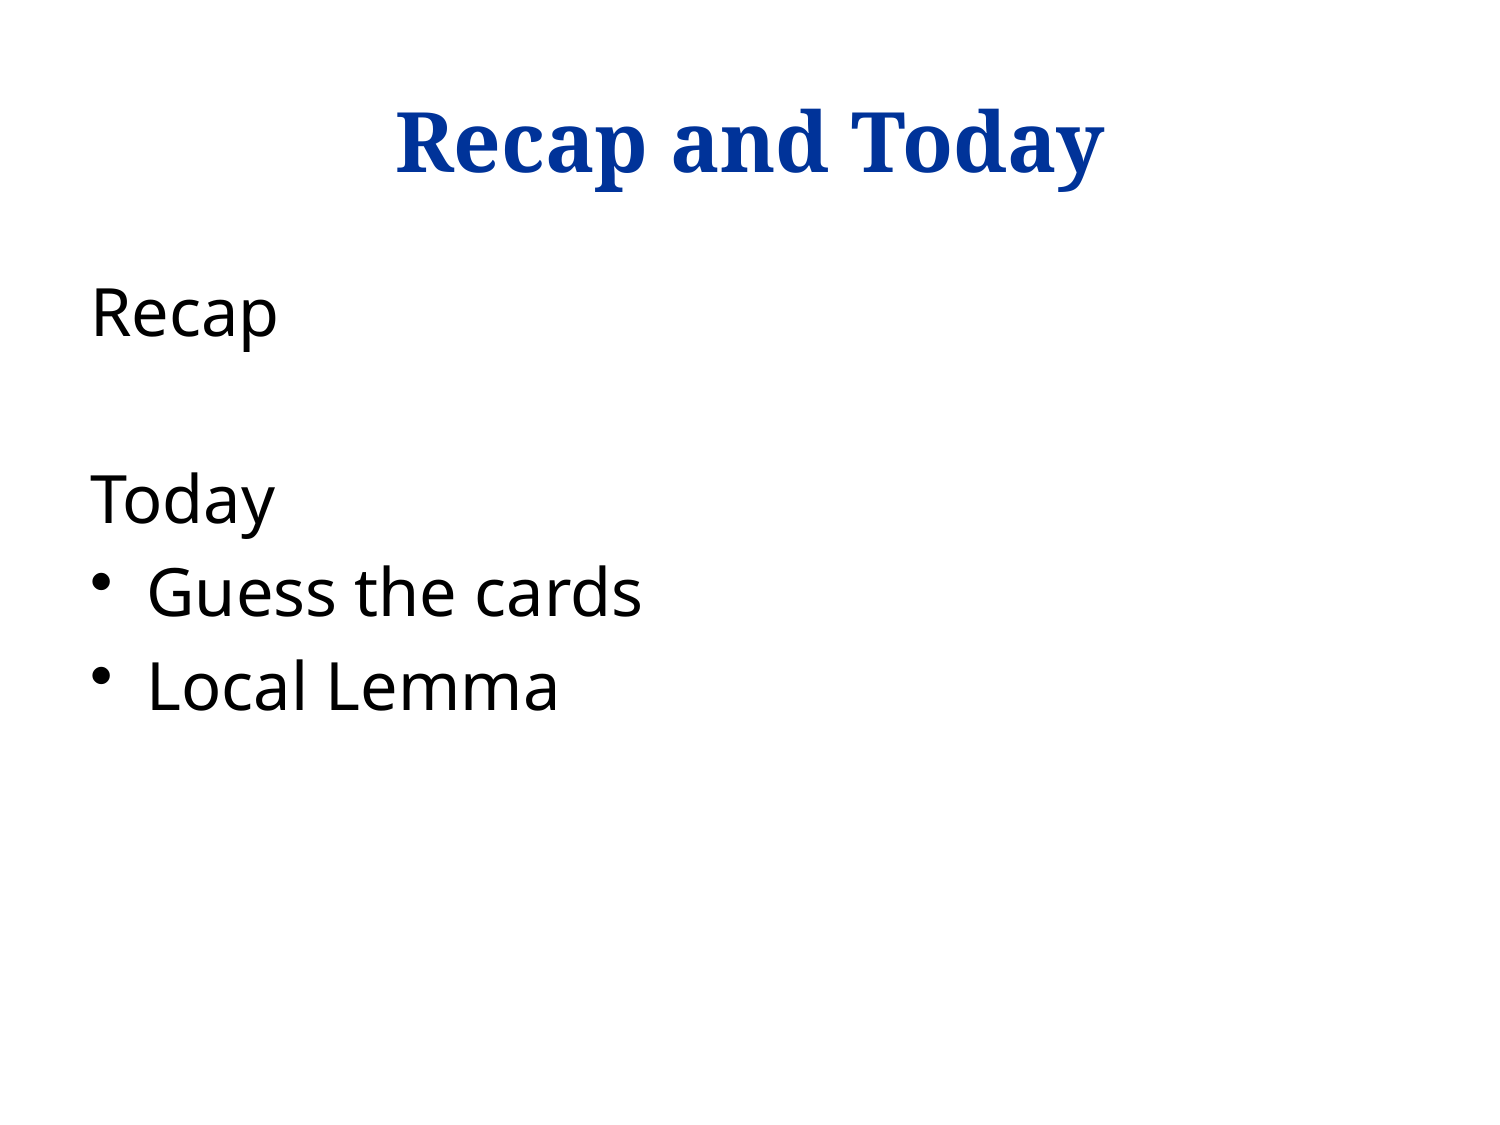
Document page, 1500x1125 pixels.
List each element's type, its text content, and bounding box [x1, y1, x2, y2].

list Recap Today Guess the cards Local Lemma [75, 262, 1425, 1005]
title Recap and Today [75, 45, 1425, 233]
